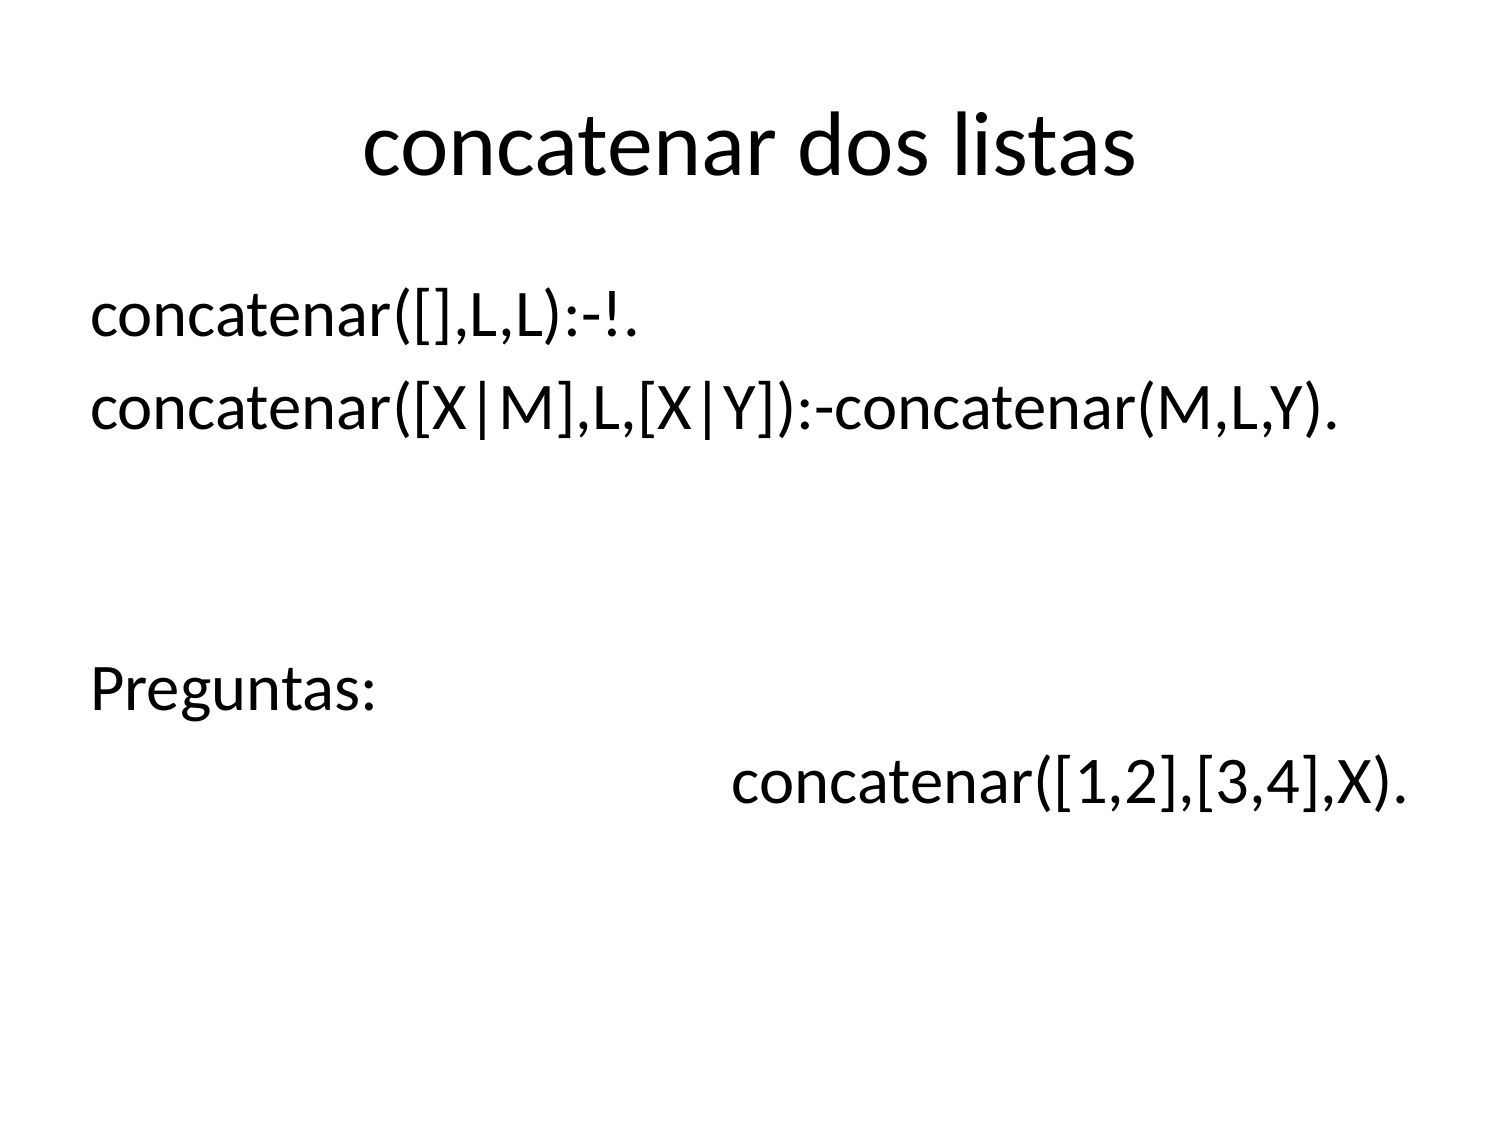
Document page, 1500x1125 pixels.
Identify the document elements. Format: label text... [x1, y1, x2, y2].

list concatenar([],L,L):-!. concatenar([X|M],L,[X|Y]):-concatenar(M,L,Y). Preguntas: concatenar([1,2],[3,4],X). [75, 262, 1425, 1005]
title concatenar dos listas [75, 45, 1425, 233]
